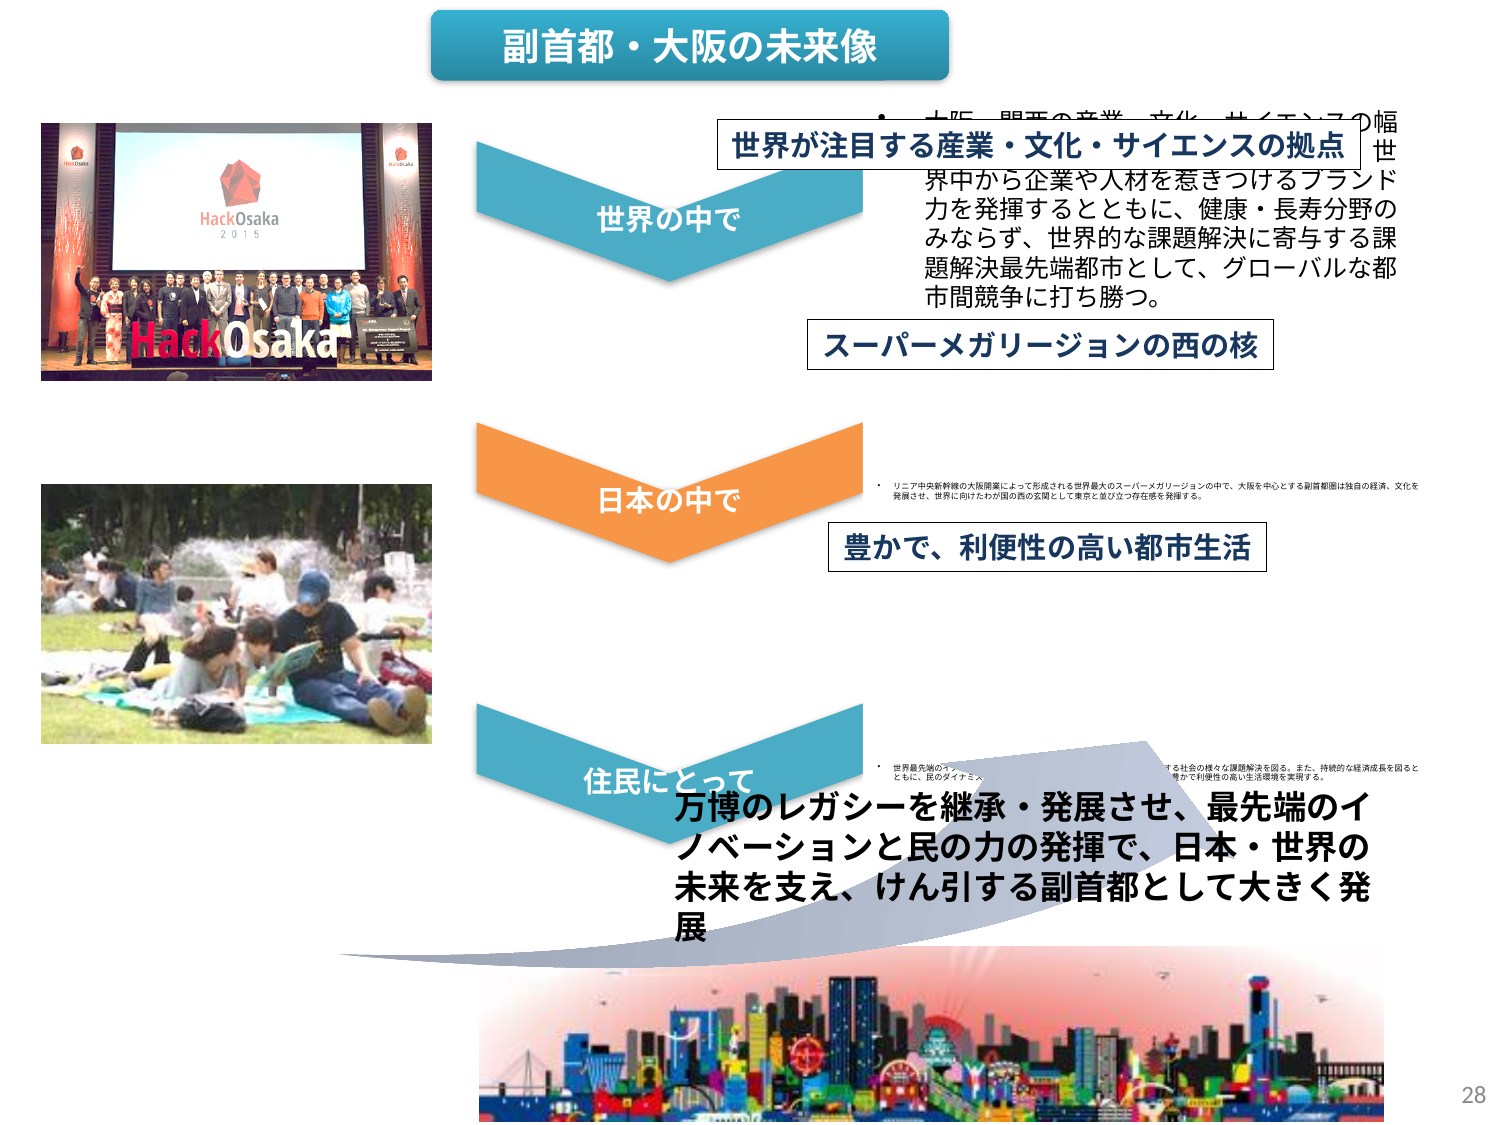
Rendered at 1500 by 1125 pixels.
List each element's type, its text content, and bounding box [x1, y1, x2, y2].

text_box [476, 140, 1443, 845]
picture [41, 123, 432, 382]
text_box 万博のレガシーを継承・発展させ、最先端のイノベーションと民の力の発揮で、日本・世界の未来を支え、けん引する副首都として大きく発展 [660, 853, 1412, 954]
picture [479, 946, 1385, 1123]
text_box 28 [1389, 1063, 1500, 1123]
text_box [616, 939, 660, 945]
text_box [339, 954, 474, 965]
picture [41, 484, 432, 744]
text_box 世界が注目する産業・文化・サイエンスの拠点 [717, 119, 1361, 139]
text_box 副首都・大阪の未来像 [430, 9, 950, 81]
